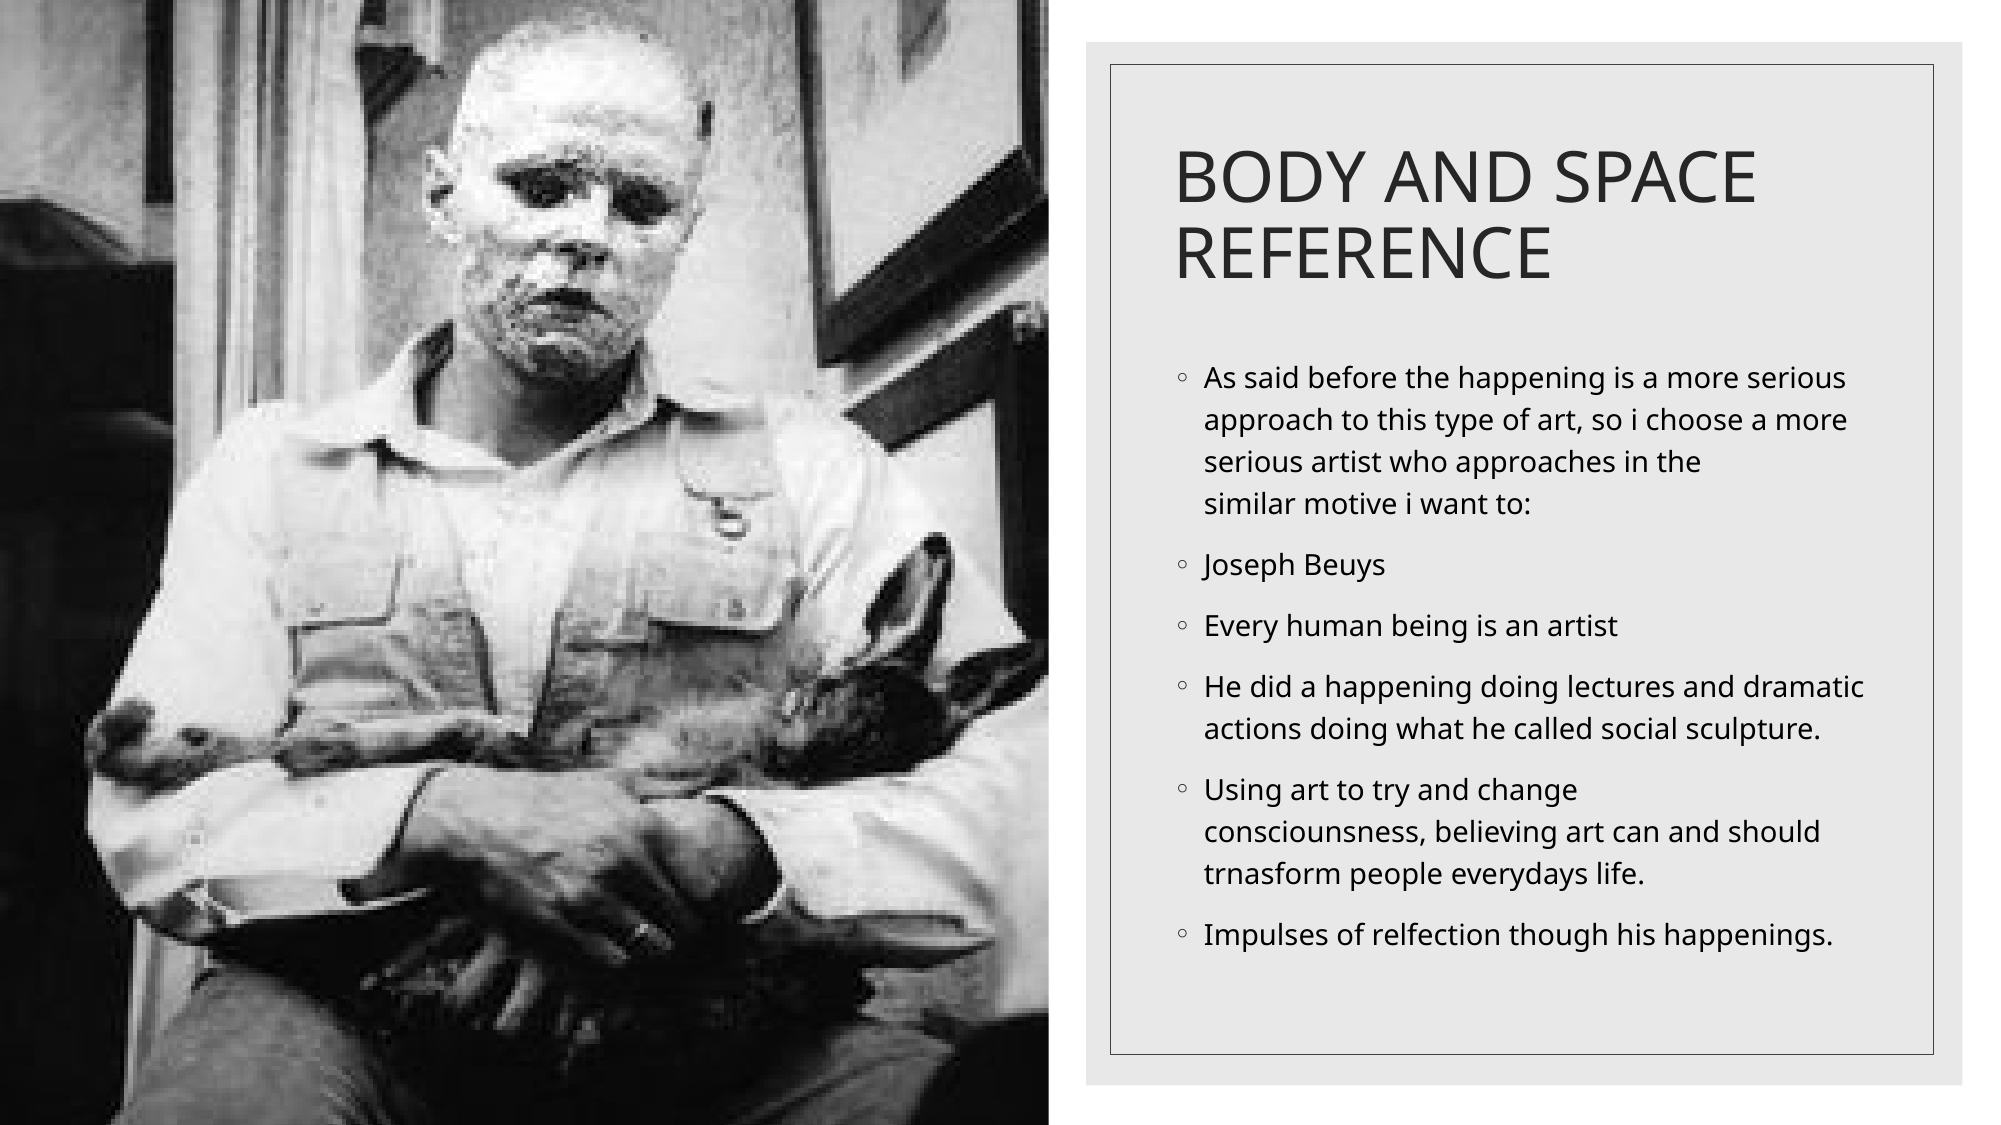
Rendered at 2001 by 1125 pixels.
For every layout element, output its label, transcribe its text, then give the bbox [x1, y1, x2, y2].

title BODY AND SPACE REFERENCE [1158, 105, 1893, 331]
text_box [1085, 41, 1963, 1086]
text_box [1054, 0, 2000, 1125]
list As said before the happening is a more serious approach to this type of art, so i choose a more serious artist who approaches in the similar motive i want to: Joseph Beuys Every human being is an artist He did a happening doing lectures and dramatic actions doing what he called social sculpture. Using art to try and change consciounsness, believing art can and should trnasform people everydays life. Impulses of relfection though his happenings. [1158, 345, 1893, 990]
picture [0, 0, 1049, 1125]
text_box [1109, 64, 1935, 1056]
